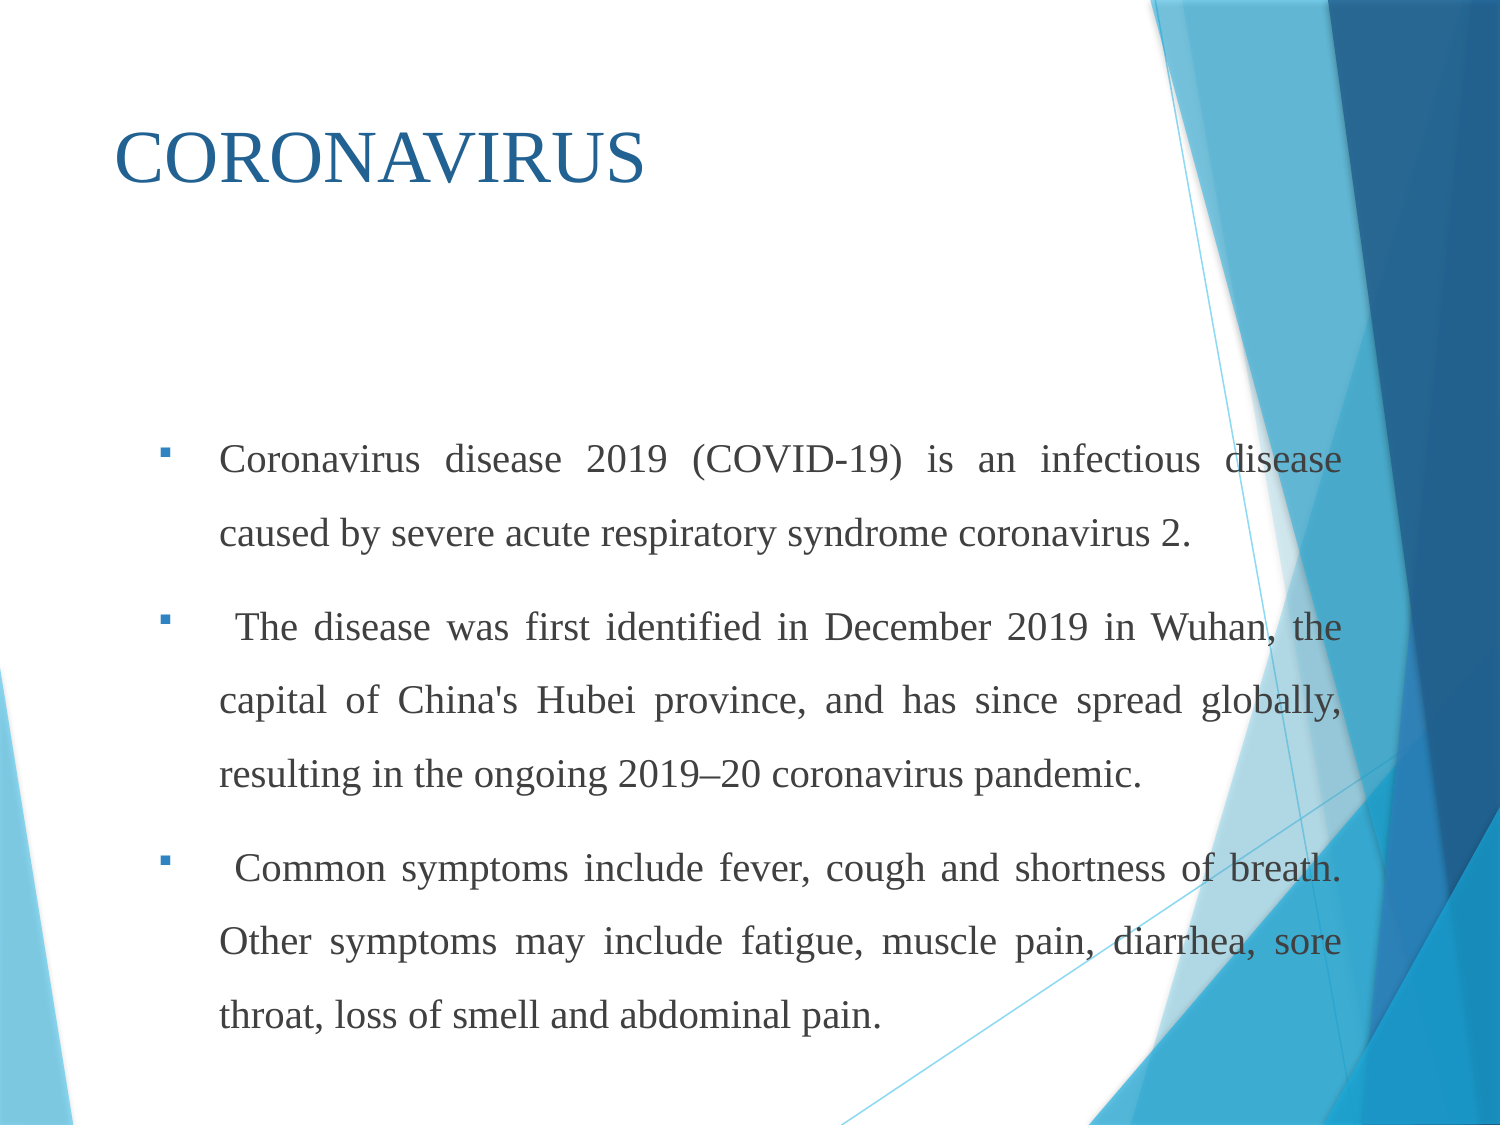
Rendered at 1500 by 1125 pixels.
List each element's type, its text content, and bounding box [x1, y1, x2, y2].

list Coronavirus disease 2019 (COVID-19) is an infectious disease caused by severe acute respiratory syndrome coronavirus 2. The disease was first identified in December 2019 in Wuhan, the capital of China's Hubei province, and has since spread globally, resulting in the ongoing 2019–20 coronavirus pandemic. Common symptoms include fever, cough and shortness of breath. Other symptoms may include fatigue, muscle pain, diarrhea, sore throat, loss of smell and abdominal pain. [143, 399, 1359, 1050]
title CORONAVIRUS [99, 99, 1142, 317]
